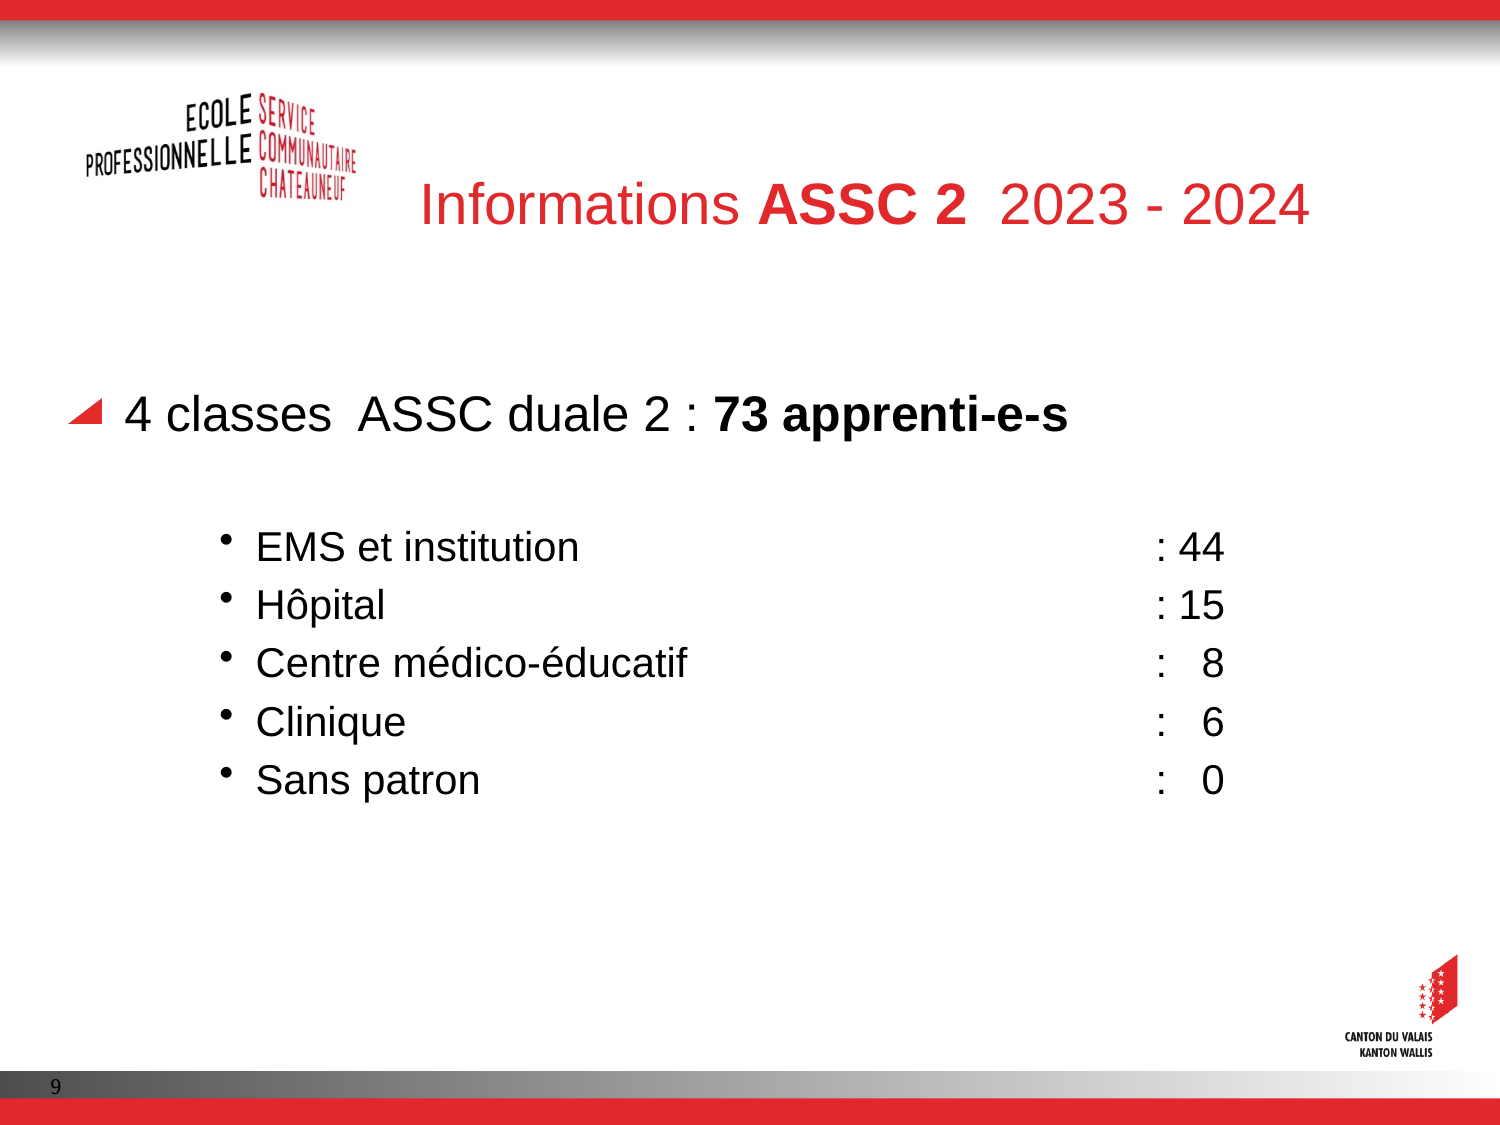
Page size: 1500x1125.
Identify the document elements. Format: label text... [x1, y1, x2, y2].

picture [84, 66, 358, 208]
list 4 classes ASSC duale 2 : 73 apprenti-e-s EMS et institution : 44 Hôpital : 15 Centre médico-éducatif : 8 Clinique : 6 Sans patron : 0 [52, 373, 1404, 941]
picture [68, 398, 102, 424]
slide_number 9 [5, 1065, 77, 1107]
picture [1343, 952, 1459, 1059]
title Informations ASSC 2 2023 - 2024 [327, 157, 1404, 244]
